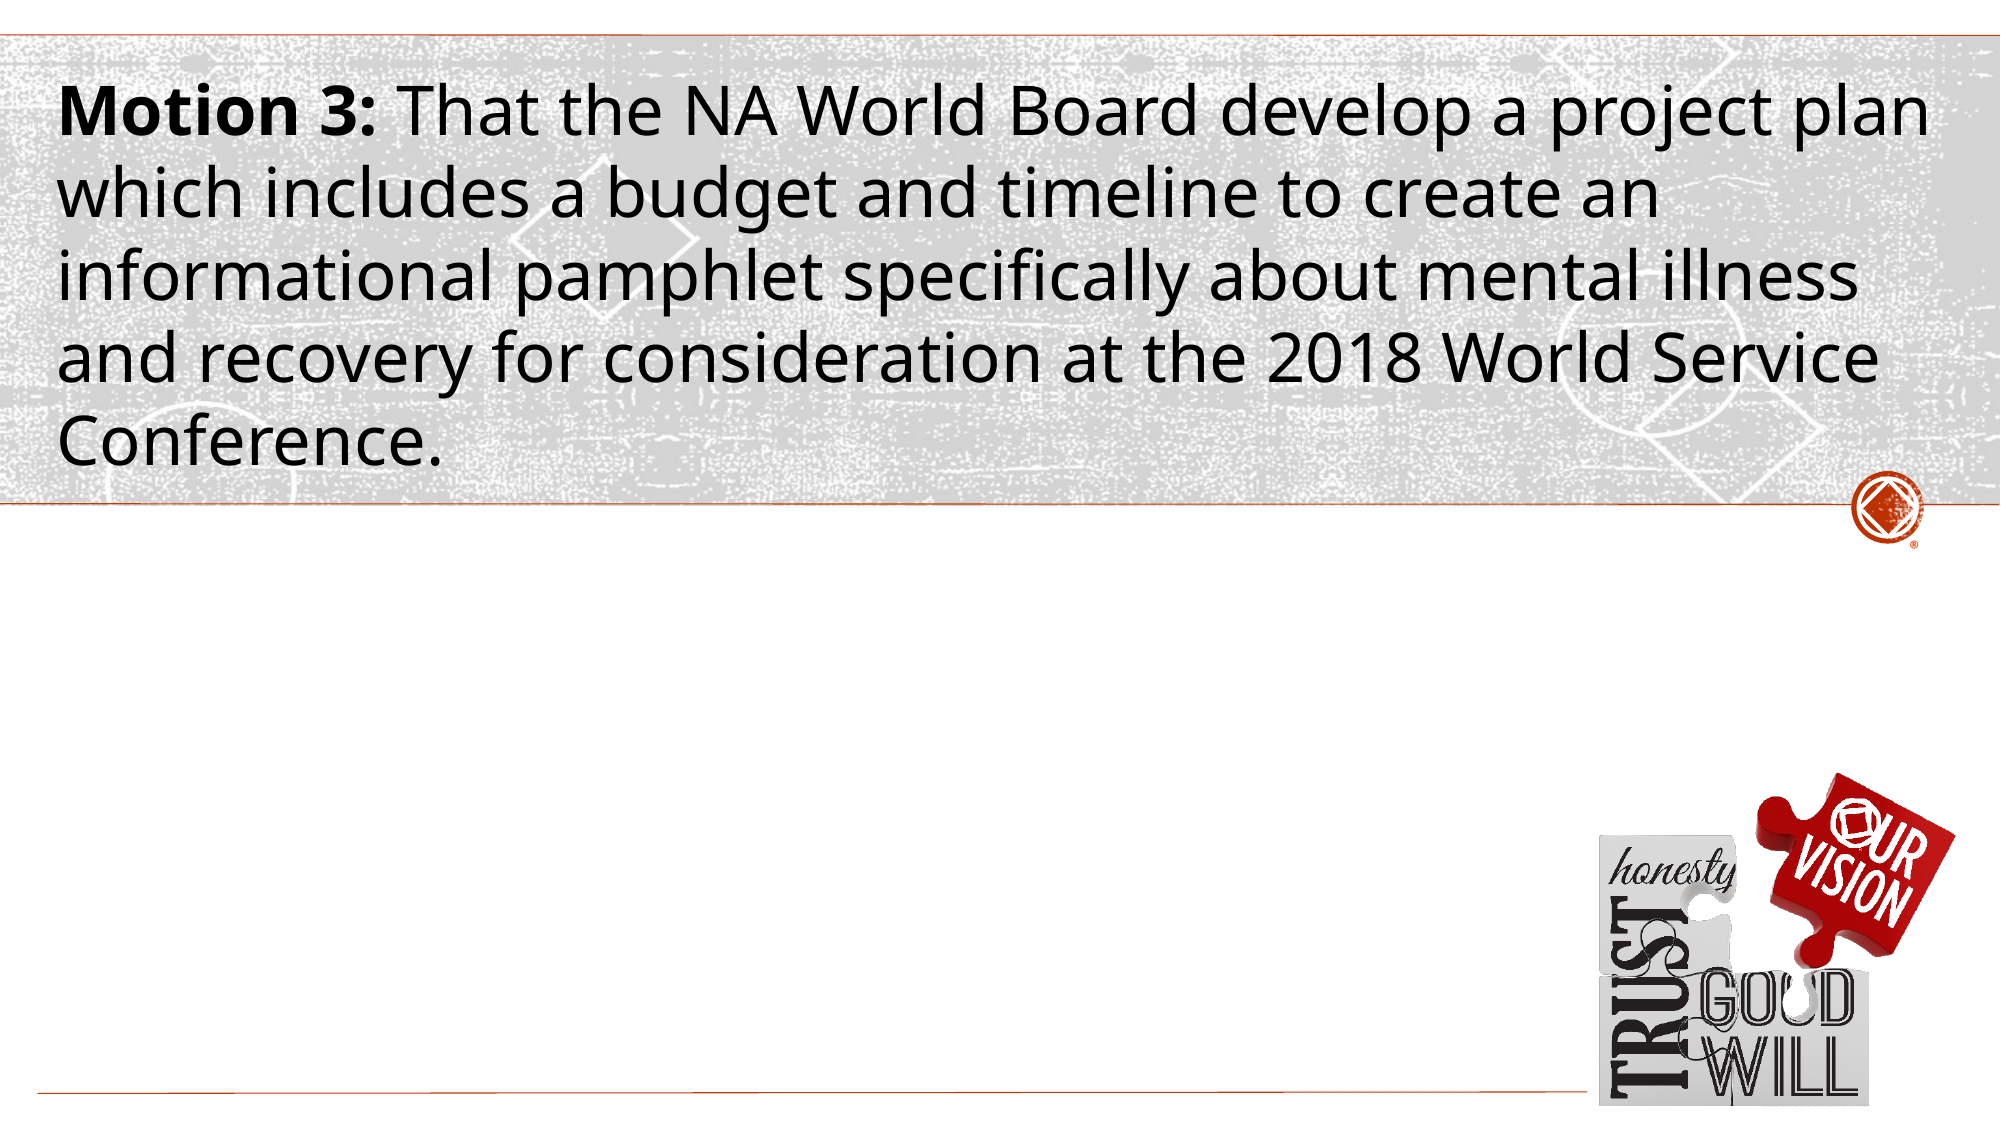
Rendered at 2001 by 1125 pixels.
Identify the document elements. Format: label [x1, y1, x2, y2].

picture [0, 36, 2000, 503]
text_box [1851, 471, 1924, 565]
picture [1533, 713, 2000, 1125]
